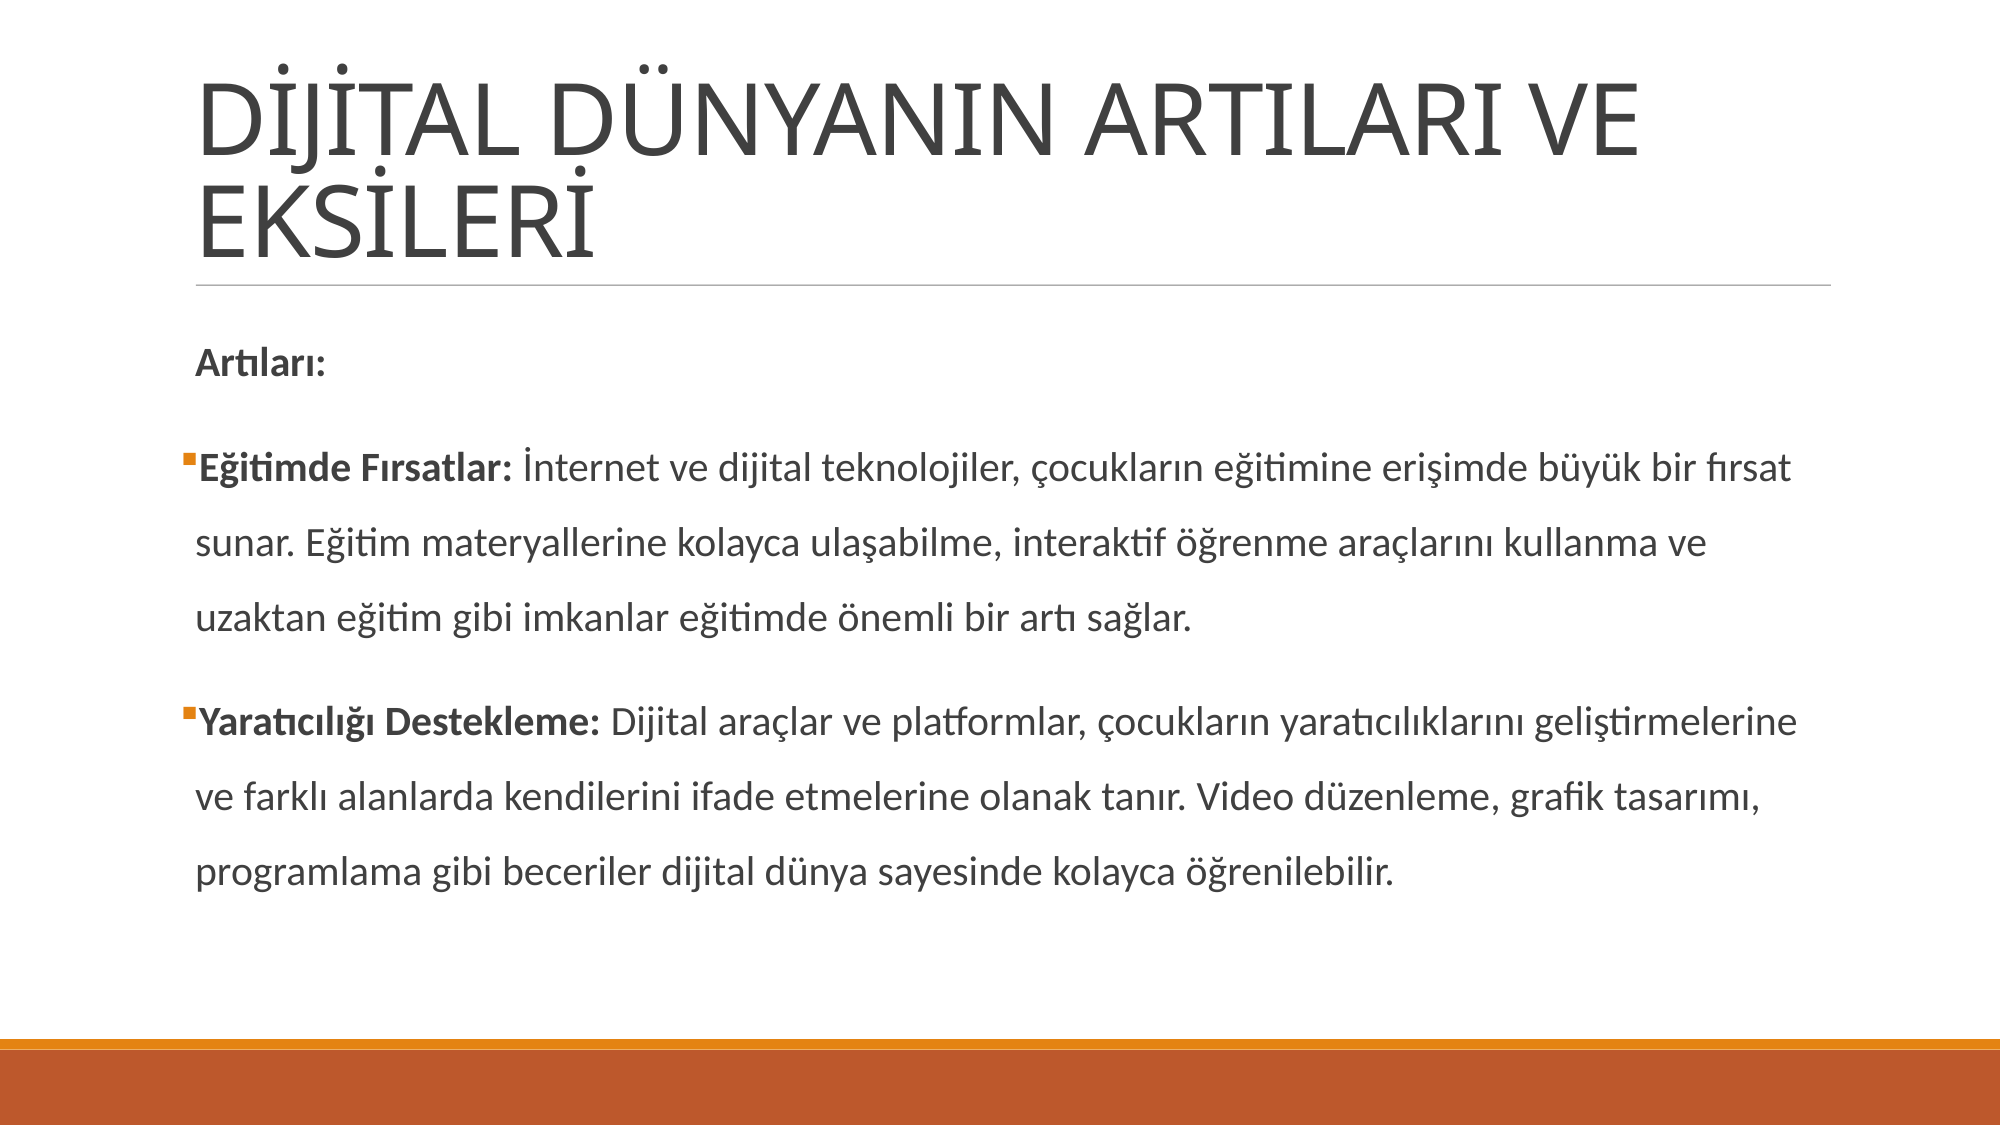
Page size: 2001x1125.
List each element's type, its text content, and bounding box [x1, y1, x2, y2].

text_box DİJİTAL DÜNYANIN ARTILARI VE EKSİLERİ [180, 47, 1830, 285]
text_box Artıları: Eğitimde Fırsatlar: İnternet ve dijital teknolojiler, çocukların eğitimine erişimde büyük bir fırsat sunar. Eğitim materyallerine kolayca ulaşabilme, interaktif öğrenme araçlarını kullanma ve uzaktan eğitim gibi imkanlar eğitimde önemli bir artı sağlar. Yaratıcılığı Destekleme: Dijital araçlar ve platformlar, çocukların yaratıcılıklarını geliştirmelerine ve farklı alanlarda kendilerini ifade etmelerine olanak tanır. Video düzenleme, grafik tasarımı, programlama gibi beceriler dijital dünya sayesinde kolayca öğrenilebilir. [180, 302, 1830, 1110]
